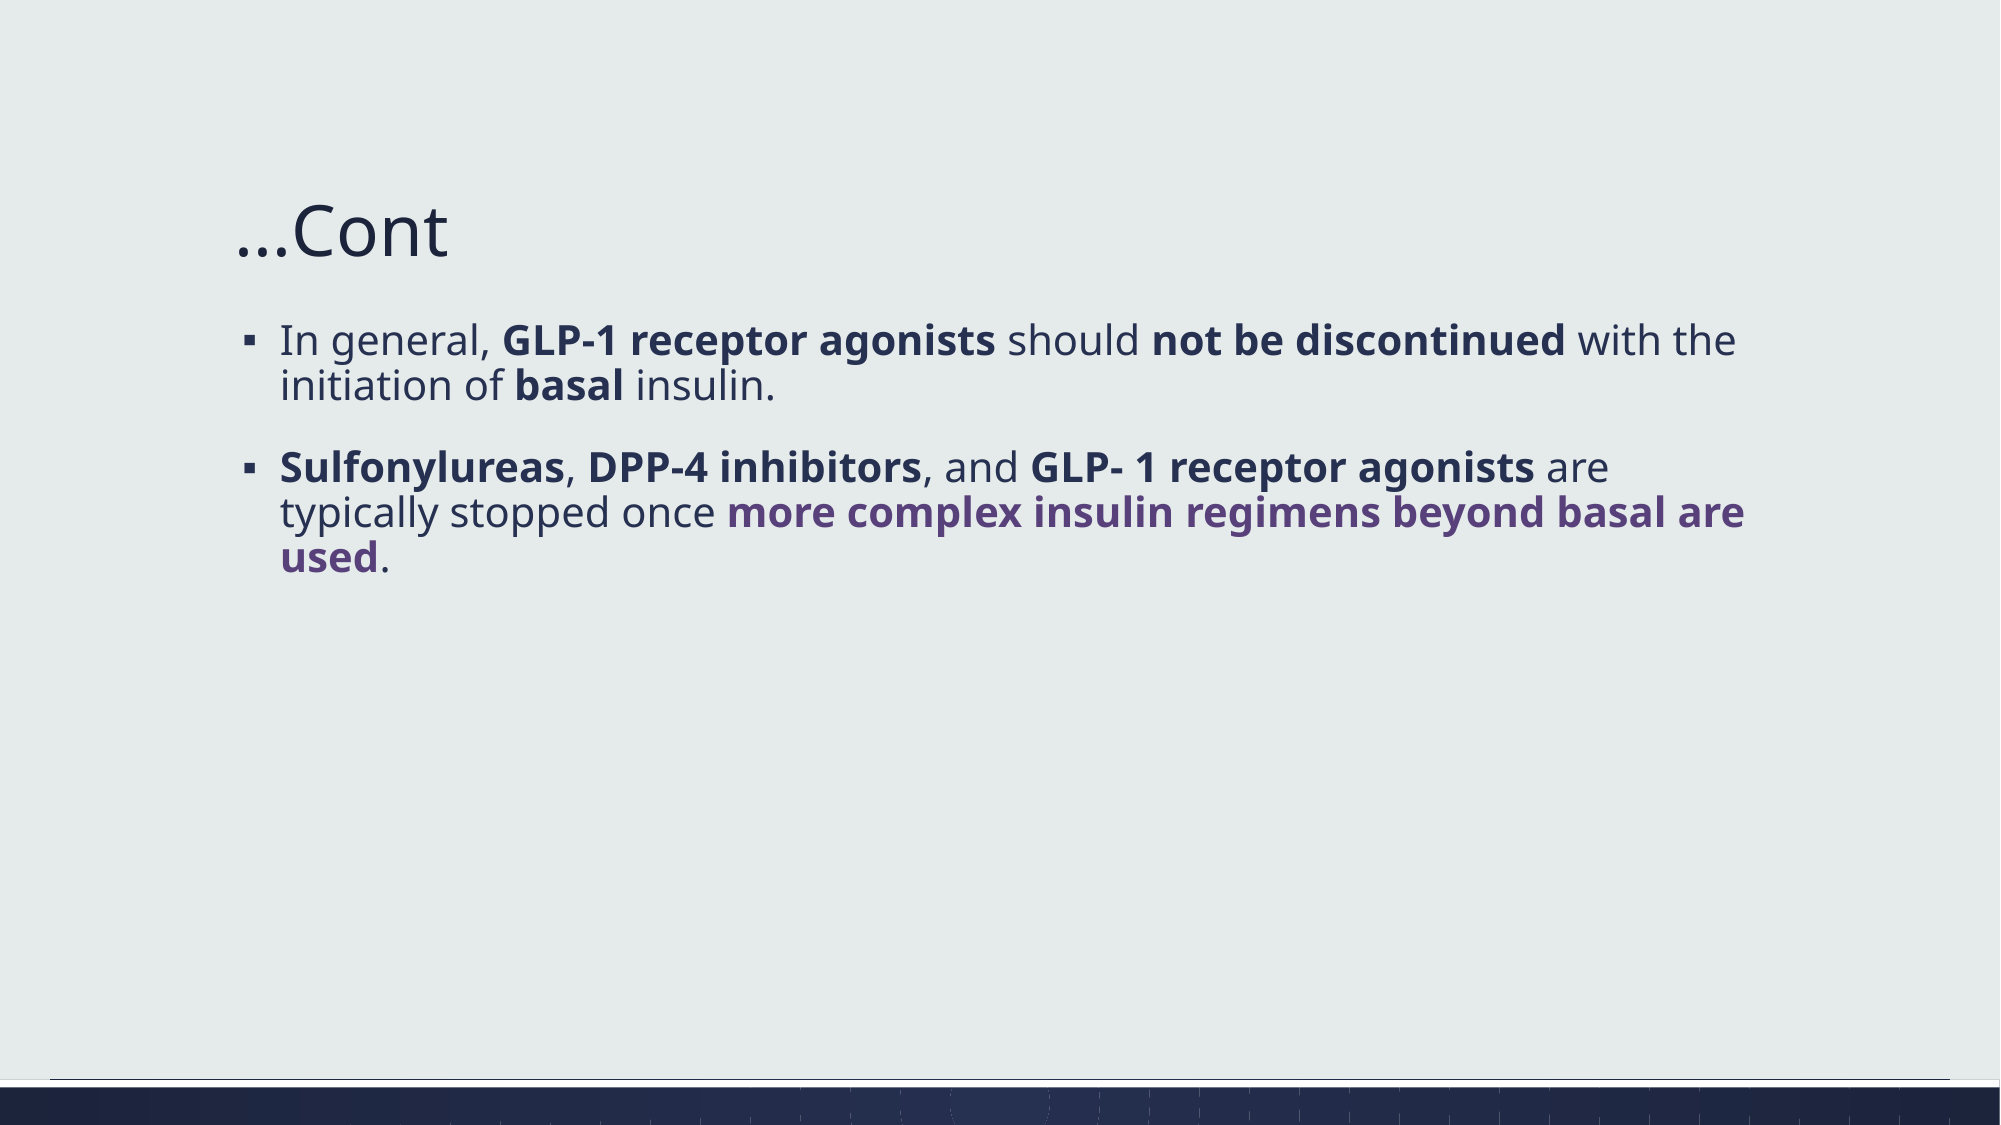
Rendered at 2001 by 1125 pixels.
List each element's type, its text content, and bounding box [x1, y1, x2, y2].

list In general, GLP-1 receptor agonists should not be discontinued with the initiation of basal insulin. Sulfonylureas, DPP-4 inhibitors, and GLP- 1 receptor agonists are typically stopped once more complex insulin regimens beyond basal are used. [219, 311, 1780, 990]
title Cont… [219, 76, 1780, 279]
